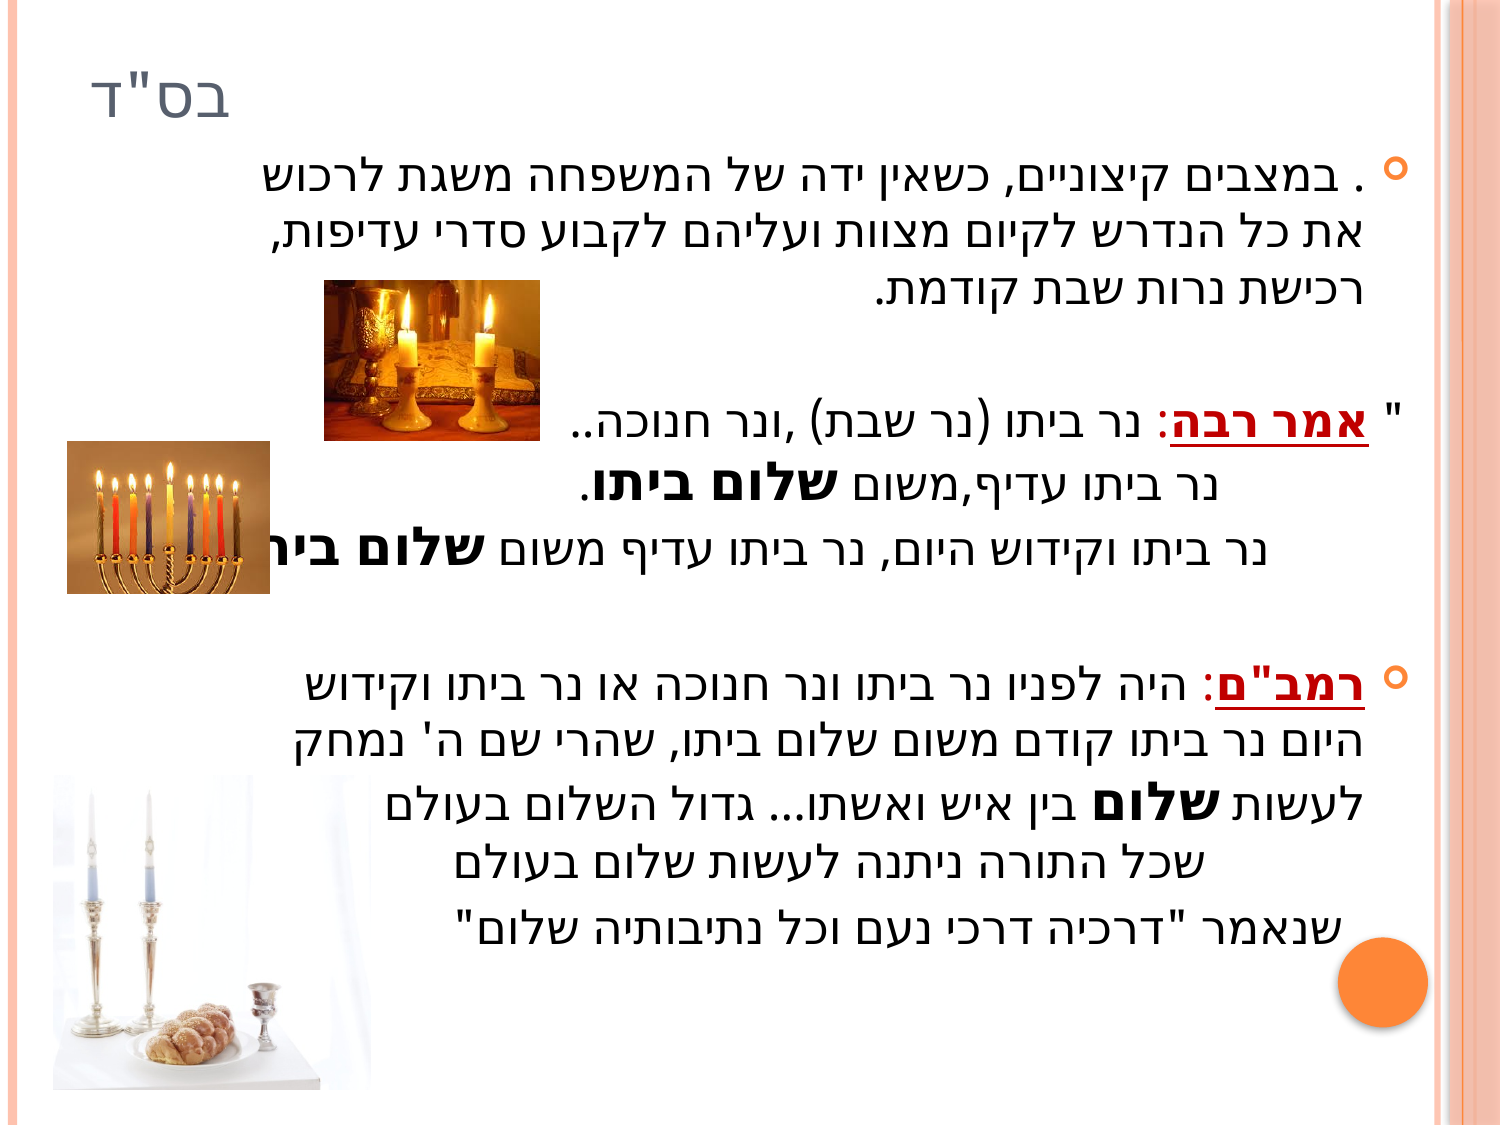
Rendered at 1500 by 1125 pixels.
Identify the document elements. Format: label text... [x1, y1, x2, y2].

picture [52, 774, 371, 1091]
picture [324, 279, 540, 442]
title בס"ד [75, 45, 1300, 138]
picture [67, 440, 270, 594]
list . במצבים קיצוניים, כשאין ידה של המשפחה משגת לרכוש את כל הנדרש לקיום מצוות ועליהם לקבוע סדרי עדיפות, רכישת נרות שבת קודמת. " אמר רבה: נר ביתו (נר שבת) ,ונר חנוכה.. נר ביתו עדיף,משום שלום ביתו. נר ביתו וקידוש היום, נר ביתו עדיף משום שלום ביתו. רמב"ם: היה לפניו נר ביתו ונר חנוכה או נר ביתו וקידוש היום נר ביתו קודם משום שלום ביתו, שהרי שם ה' נמחק לעשות שלום בין איש ואשתו... גדול השלום בעולם שכל התורה ניתנה לעשות שלום בעולם שנאמר "דרכיה דרכי נעם וכל נתיבותיה שלום" [194, 136, 1420, 1050]
